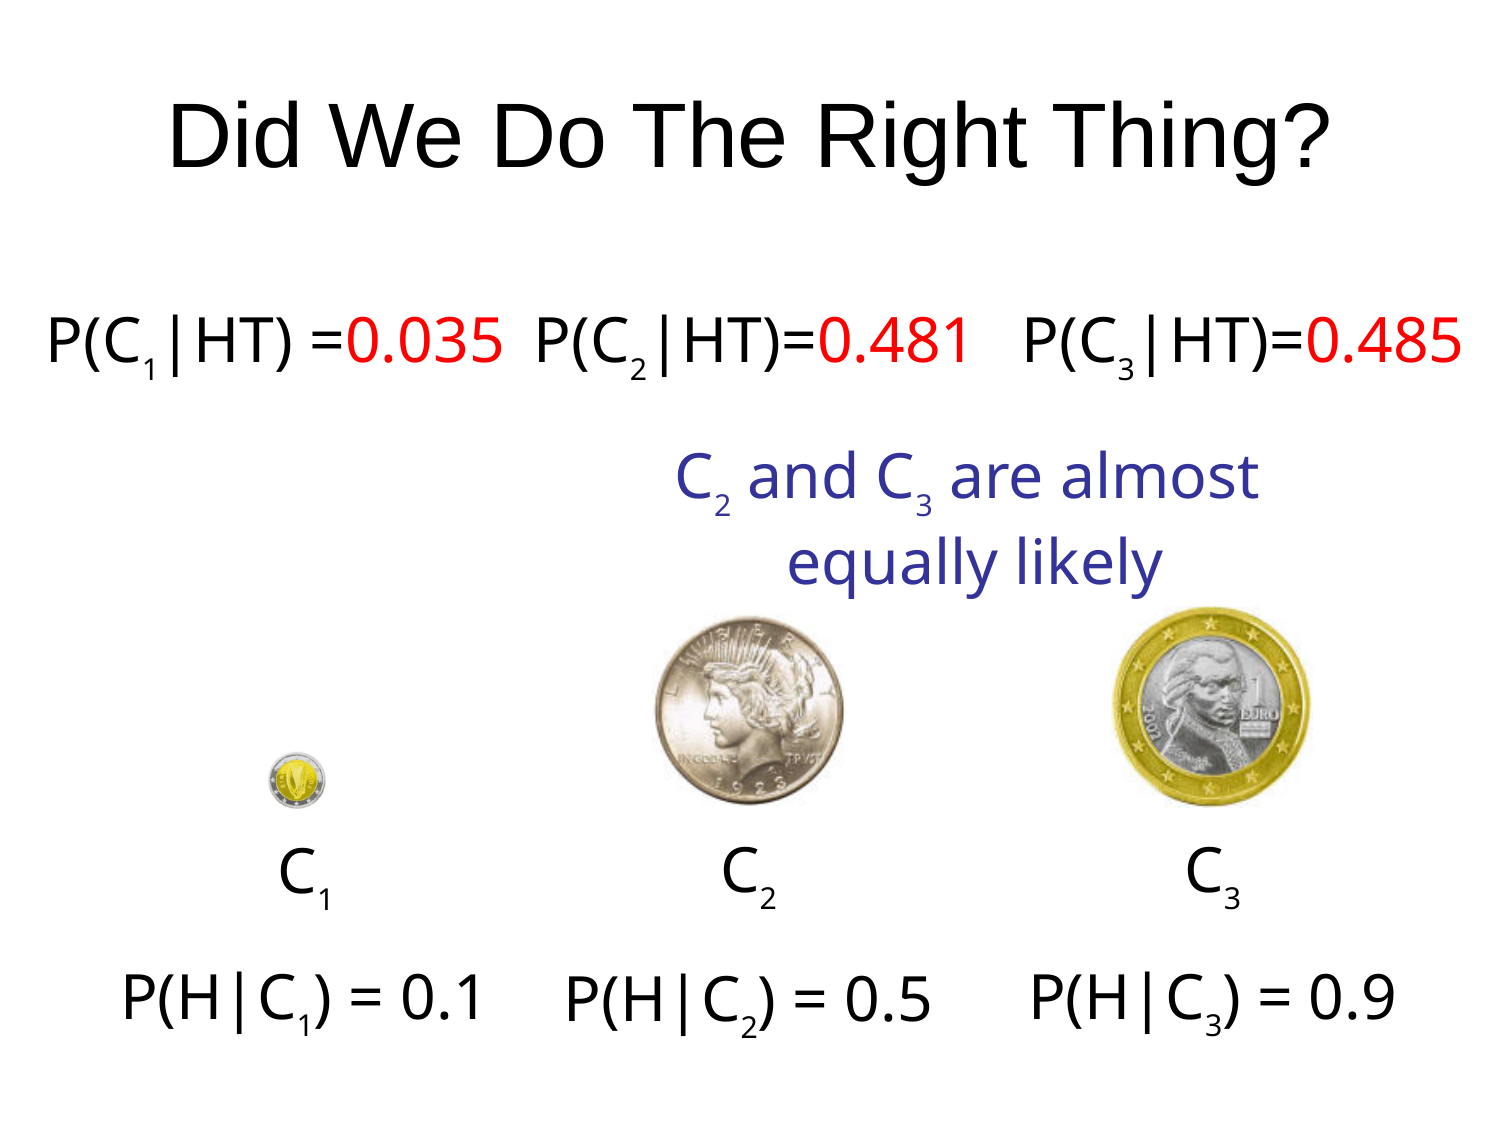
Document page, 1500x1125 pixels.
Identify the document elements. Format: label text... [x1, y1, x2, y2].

text_box C1 [277, 831, 335, 917]
text_box P(H|C2) = 0.5 [563, 958, 934, 1045]
text_box C3 [1184, 829, 1242, 916]
text_box P(C1|HT) =0.035 [45, 300, 505, 386]
text_box C2 [720, 829, 777, 916]
text_box P(C3|HT)=0.485 [1021, 300, 1465, 386]
picture [267, 751, 326, 809]
picture [1111, 606, 1314, 808]
text_box C2 and C3 are almost equally likely [674, 436, 1277, 597]
picture [651, 613, 847, 809]
text_box P(C2|HT)=0.481 [533, 300, 977, 386]
title Did We Do The Right Thing? [75, 0, 1425, 263]
text_box P(H|C3) = 0.9 [1028, 957, 1398, 1043]
text_box P(H|C1) = 0.1 [119, 957, 490, 1043]
